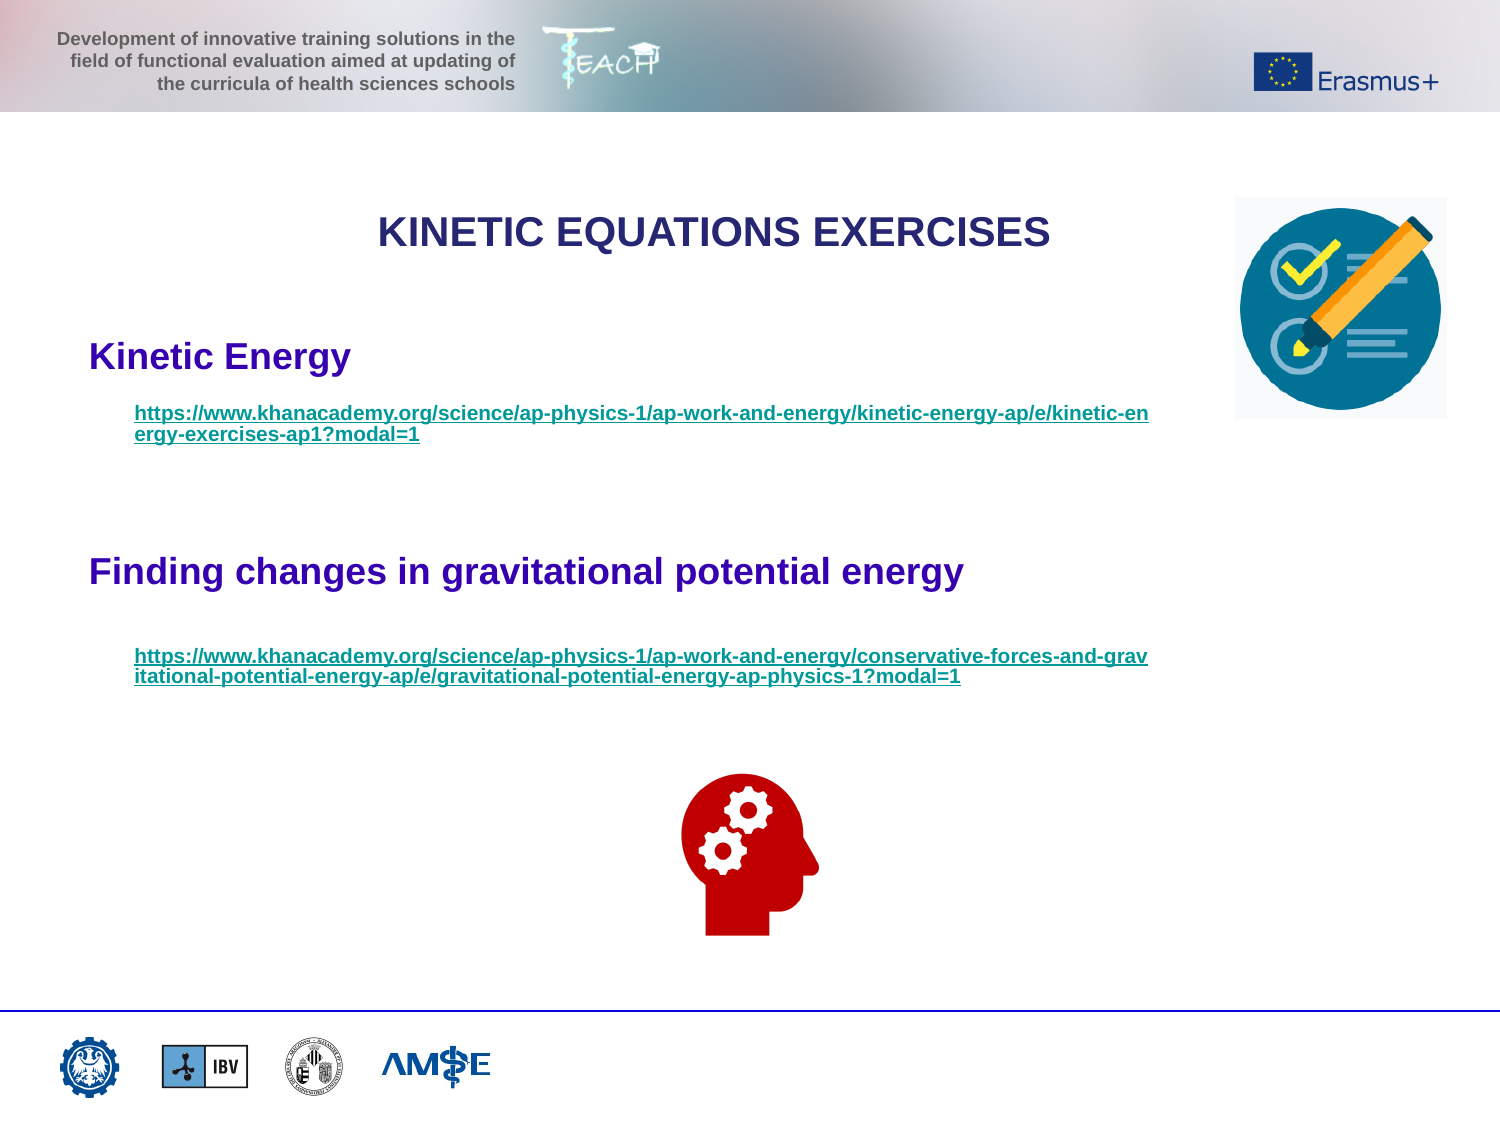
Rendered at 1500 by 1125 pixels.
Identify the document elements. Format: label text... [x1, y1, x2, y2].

picture [284, 1036, 344, 1097]
picture [379, 1044, 491, 1089]
text_box https://www.khanacademy.org/science/ap-physics-1/ap-work-and-energy/conservative-forces-and-gravitational-potential-energy-ap/e/gravitational-potential-energy-ap-physics-1?modal=1 [119, 634, 1168, 675]
picture [53, 1035, 126, 1099]
text_box KINETIC EQUATIONS EXERCISES [41, 197, 1231, 262]
text_box Kinetic Energy [74, 324, 1228, 384]
text_box https://www.khanacademy.org/science/ap-physics-1/ap-work-and-energy/kinetic-energy-ap/e/kinetic-energy-exercises-ap1?modal=1 [119, 392, 1168, 433]
text_box Finding changes in gravitational potential energy [74, 539, 1269, 600]
picture [653, 761, 847, 955]
picture [1233, 196, 1448, 419]
picture [0, 1, 1500, 112]
picture [161, 1044, 249, 1089]
